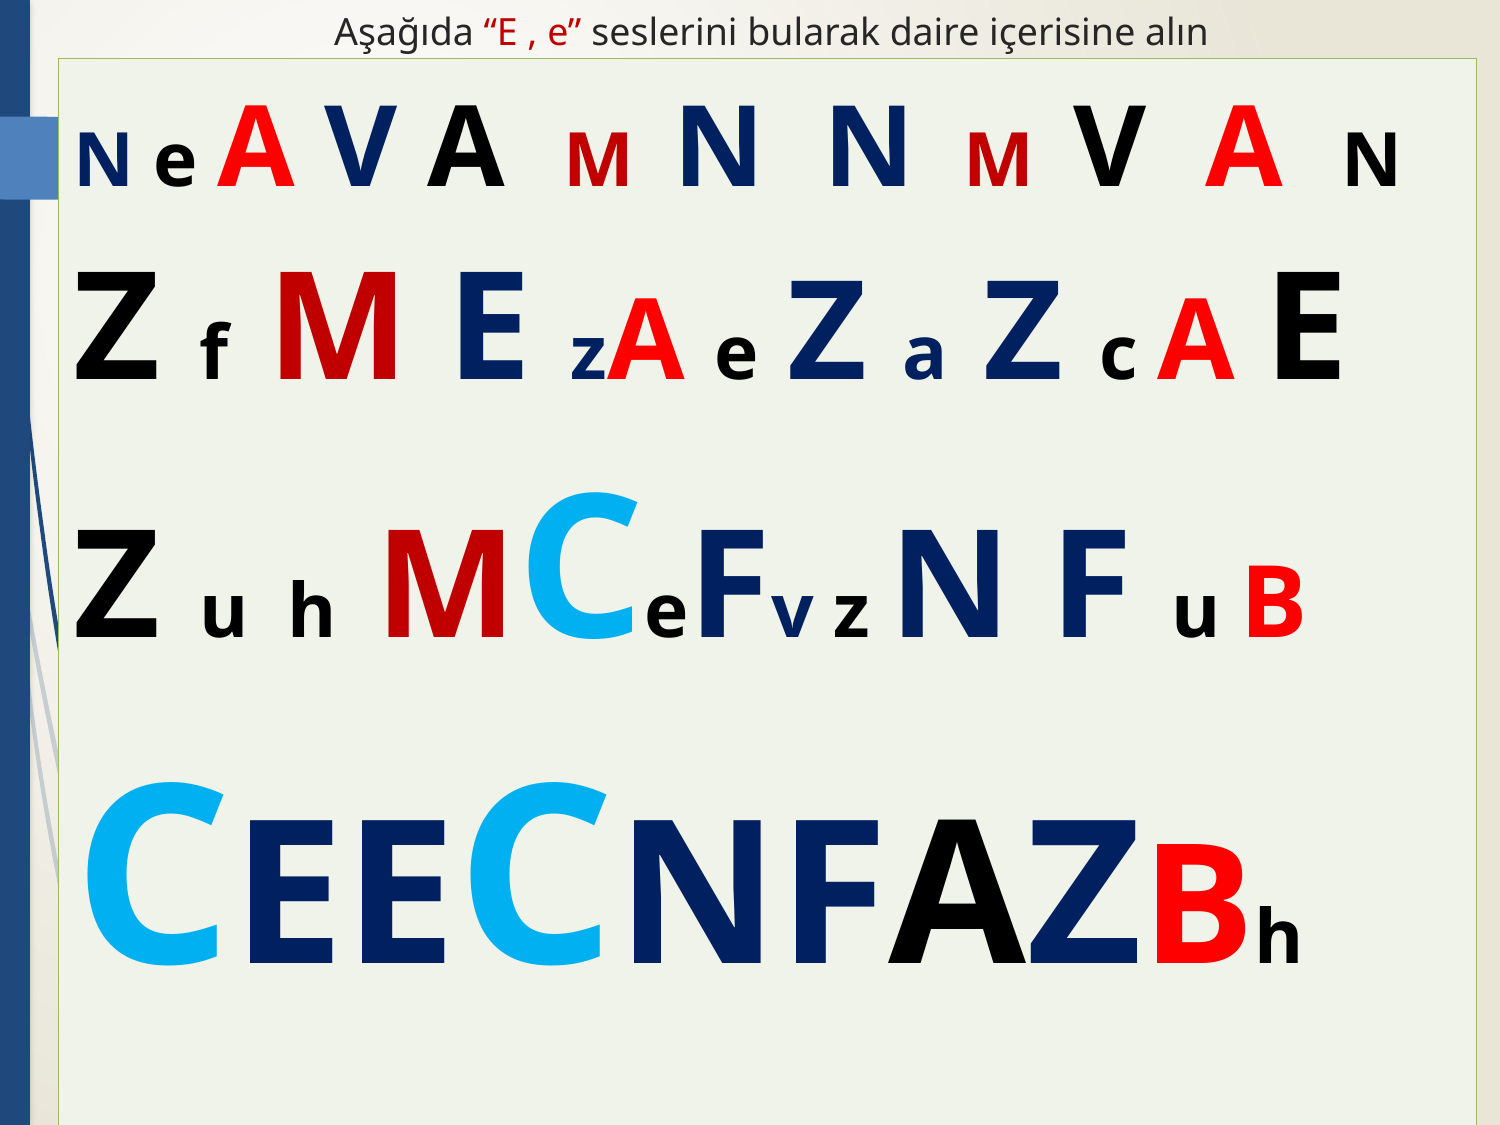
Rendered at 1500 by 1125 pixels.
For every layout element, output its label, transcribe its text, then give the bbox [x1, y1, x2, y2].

table_header N e A V A M N N M V A N Z f M E zA e Z a Z c A E Z u h MCeFv z N F u B CEECNFAZBhFVa ZZ fVFBuZAe [59, 59, 1476, 1125]
title Aşağıda “E , e” seslerini bularak daire içerisine alın [319, 0, 1400, 58]
